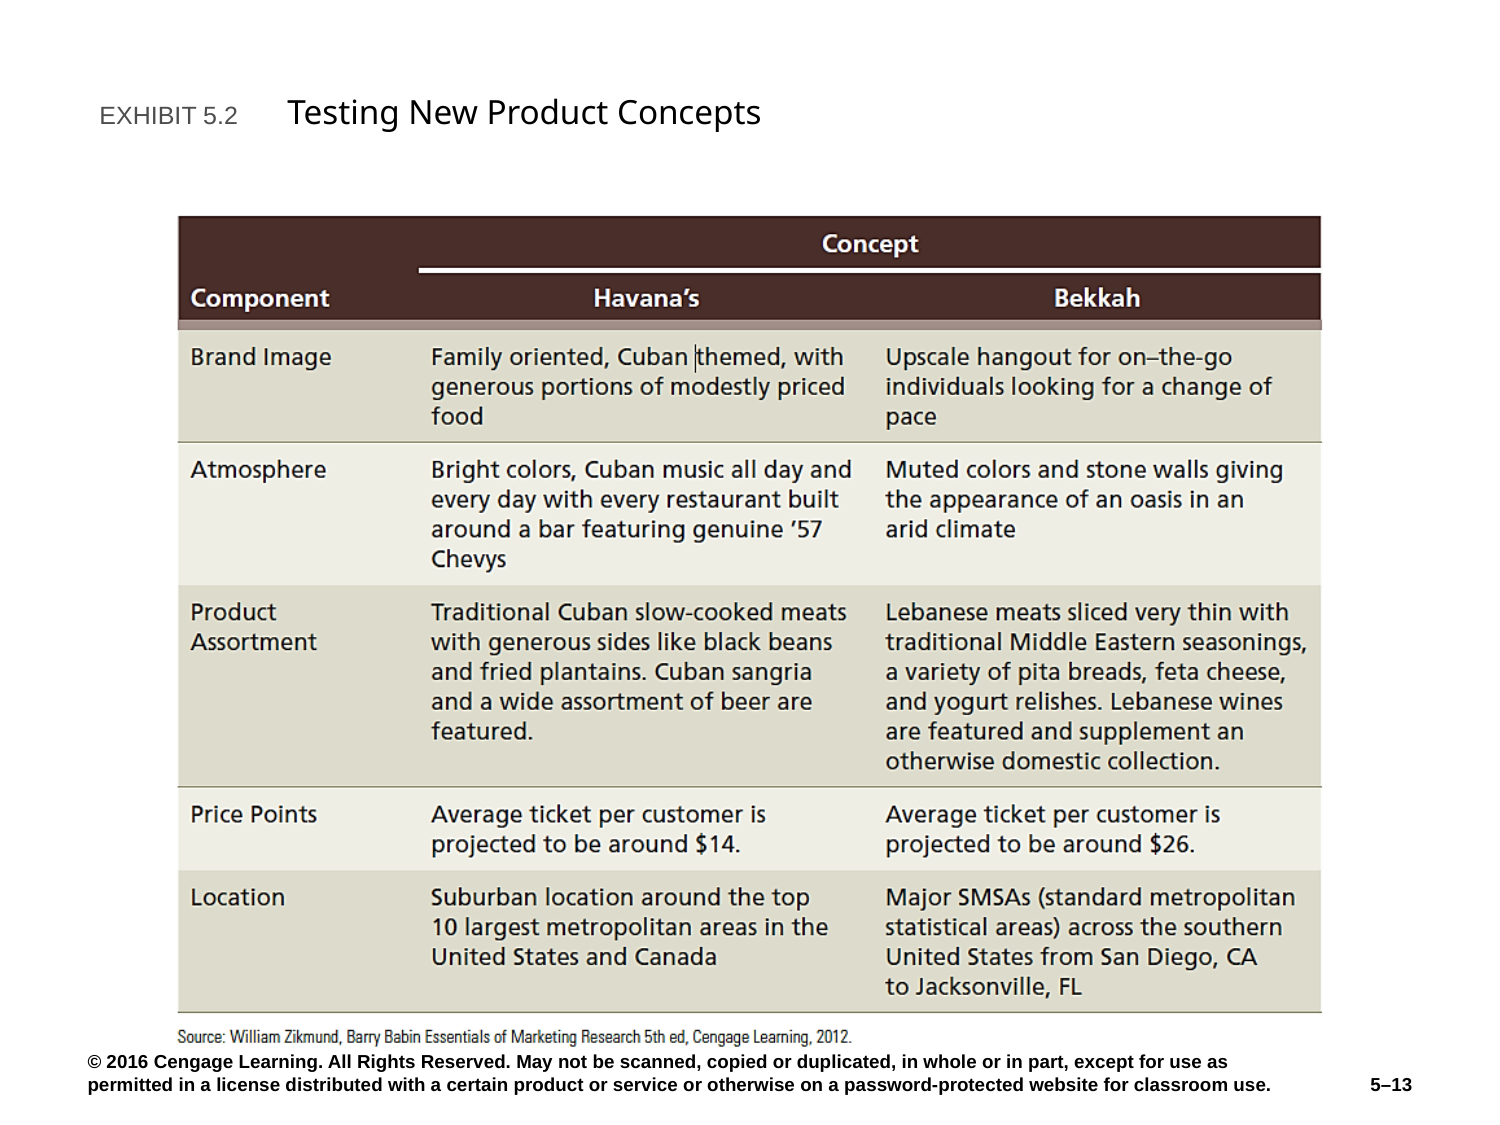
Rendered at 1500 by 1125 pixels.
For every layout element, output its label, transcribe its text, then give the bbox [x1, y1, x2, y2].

slide_number 5–13 [1050, 1042, 1413, 1103]
text_box EXHIBIT 5.2 Testing New Product Concepts [84, 84, 1414, 139]
footer © 2016 Cengage Learning. All Rights Reserved. May not be scanned, copied or duplicated, in whole or in part, except for use as permitted in a license distributed with a certain product or service or otherwise on a password-protected website for classroom use. [87, 1057, 1050, 1103]
picture [174, 211, 1326, 1052]
